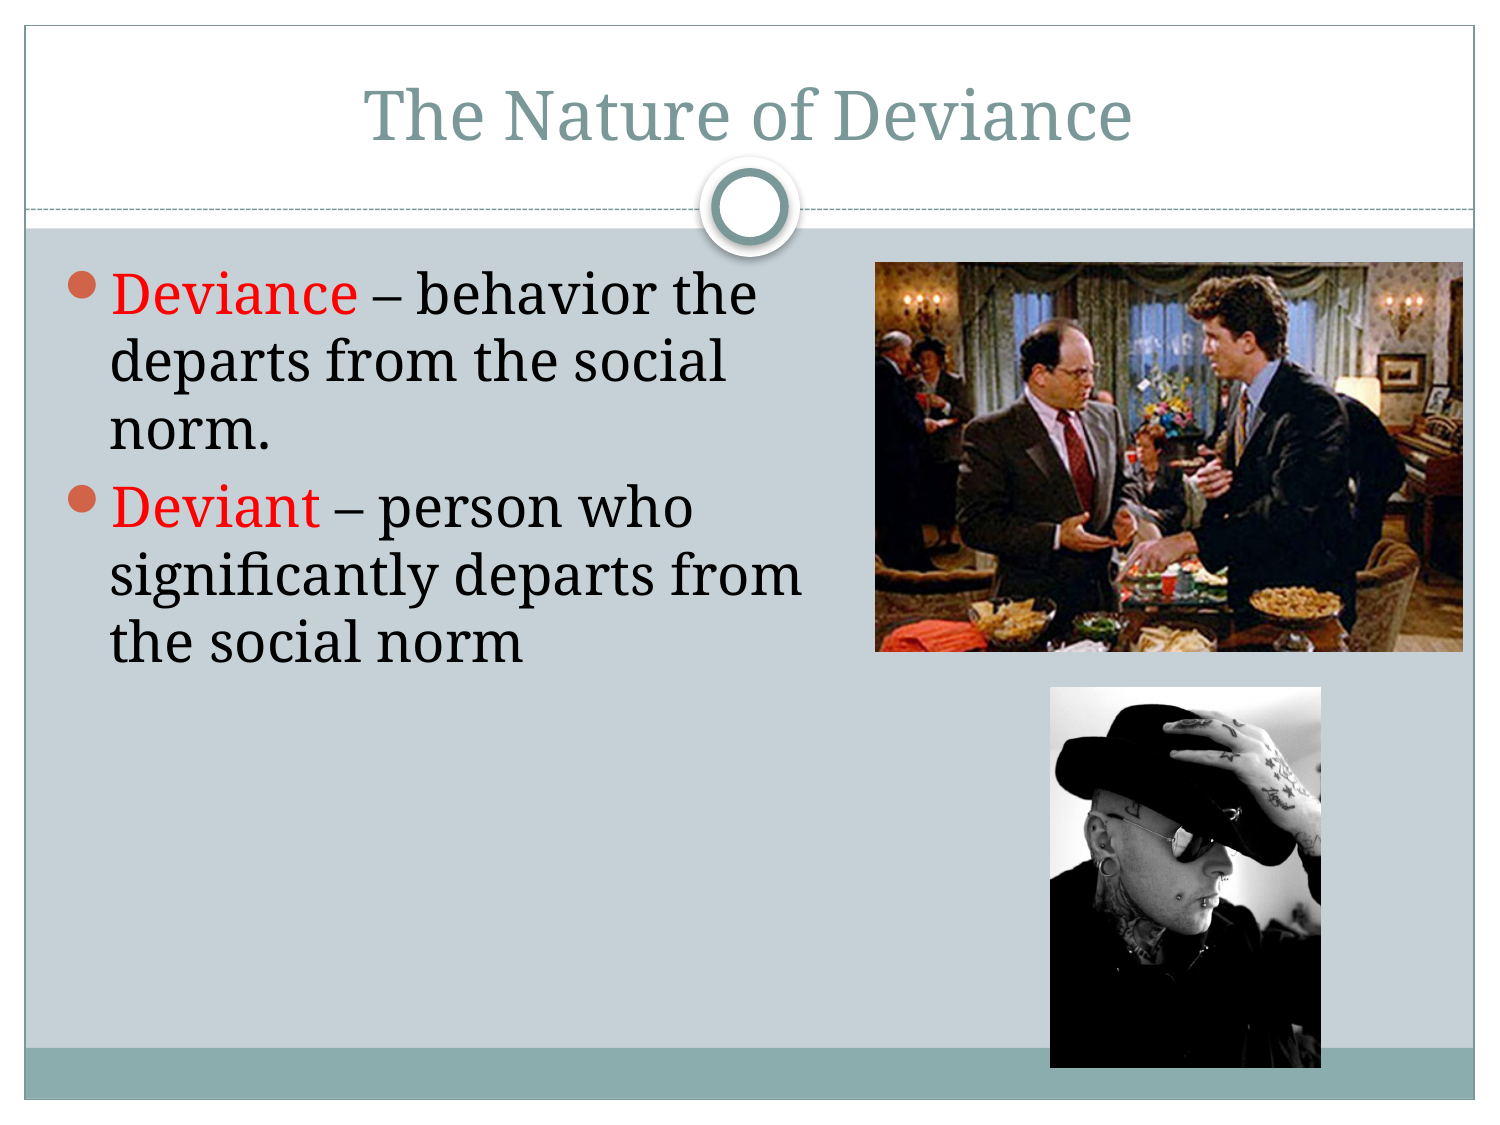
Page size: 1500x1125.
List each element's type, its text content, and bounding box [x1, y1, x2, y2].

title The Nature of Deviance [49, 37, 1450, 162]
picture [1049, 687, 1321, 1068]
picture [874, 262, 1463, 653]
list Deviance – behavior the departs from the social norm. Deviant – person who significantly departs from the social norm [49, 250, 825, 1001]
